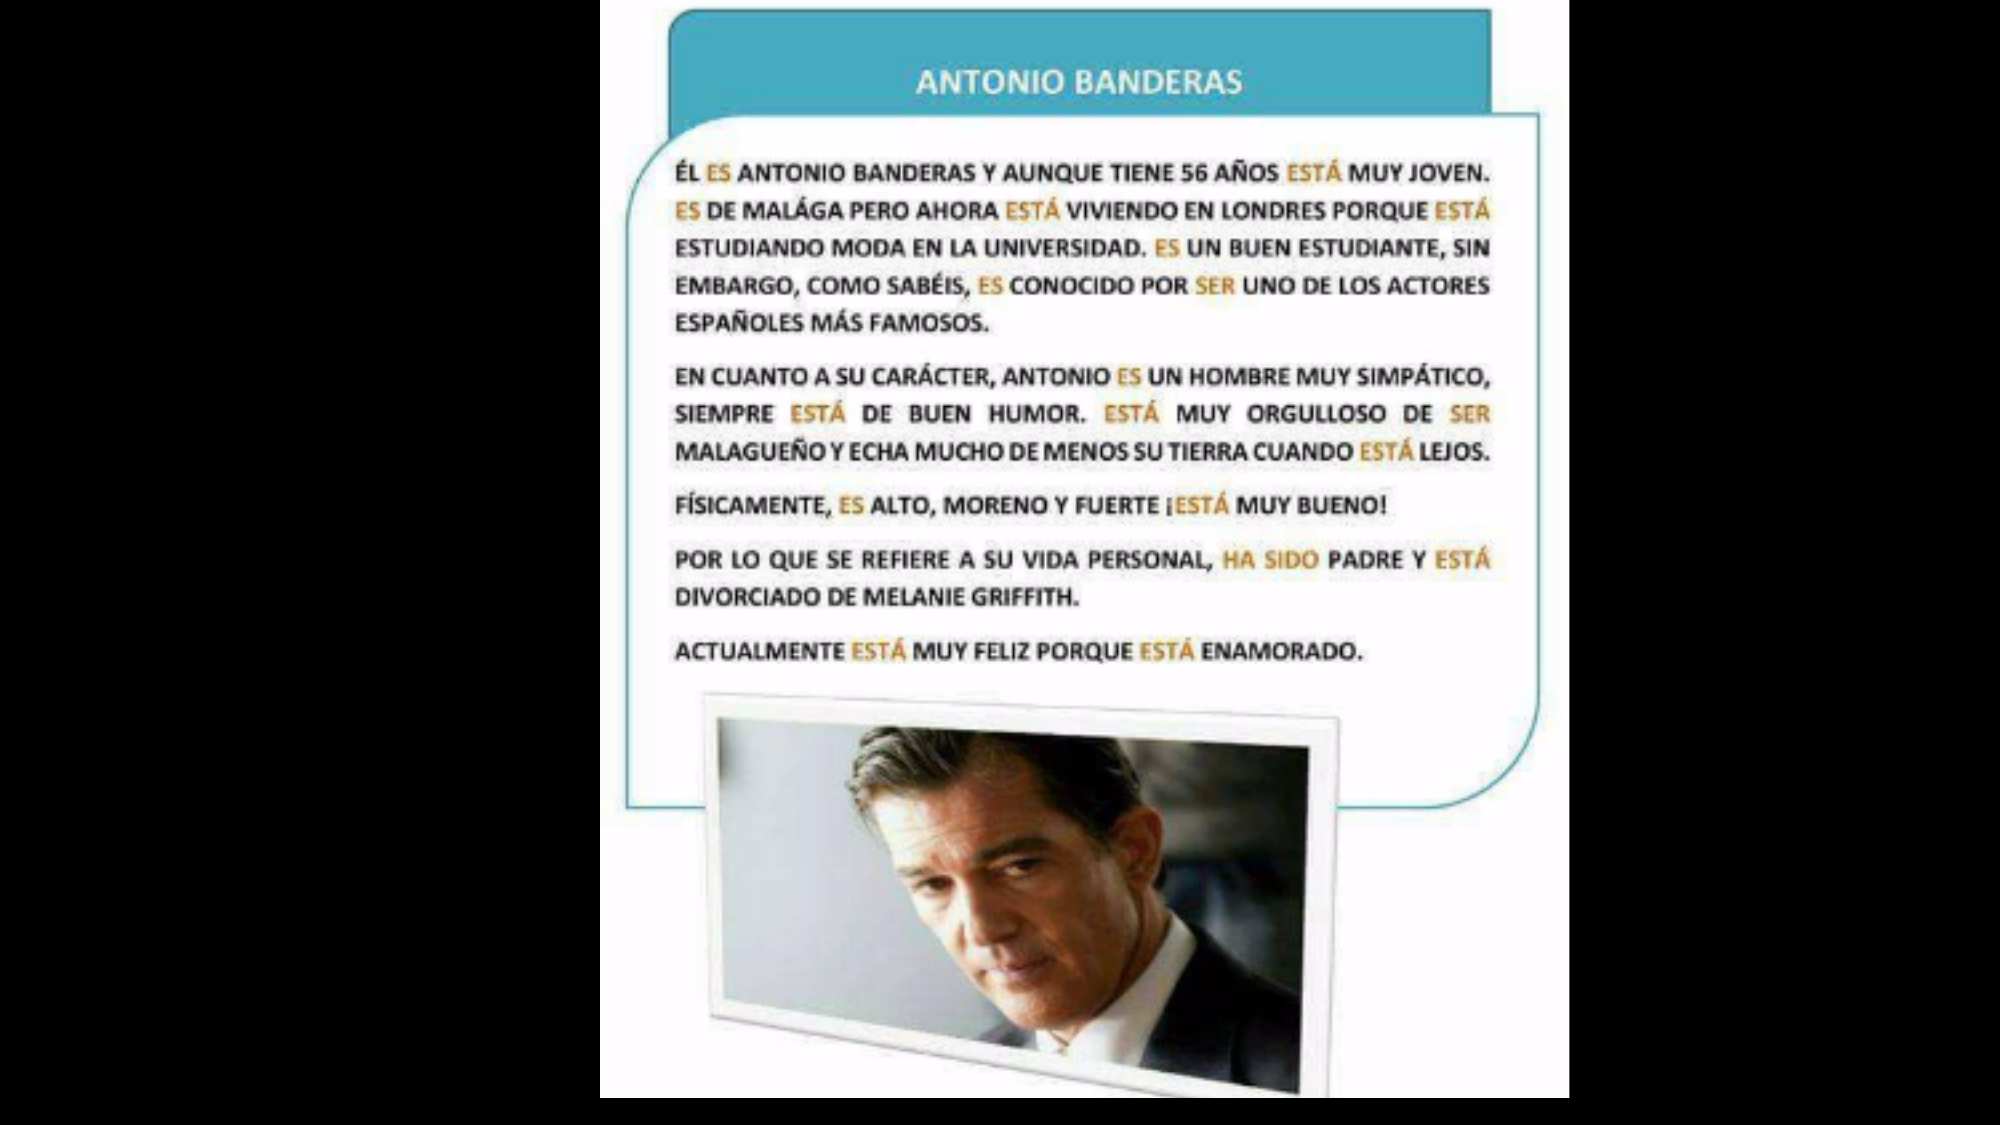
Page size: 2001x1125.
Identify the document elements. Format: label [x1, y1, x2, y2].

picture [599, 0, 1570, 1098]
